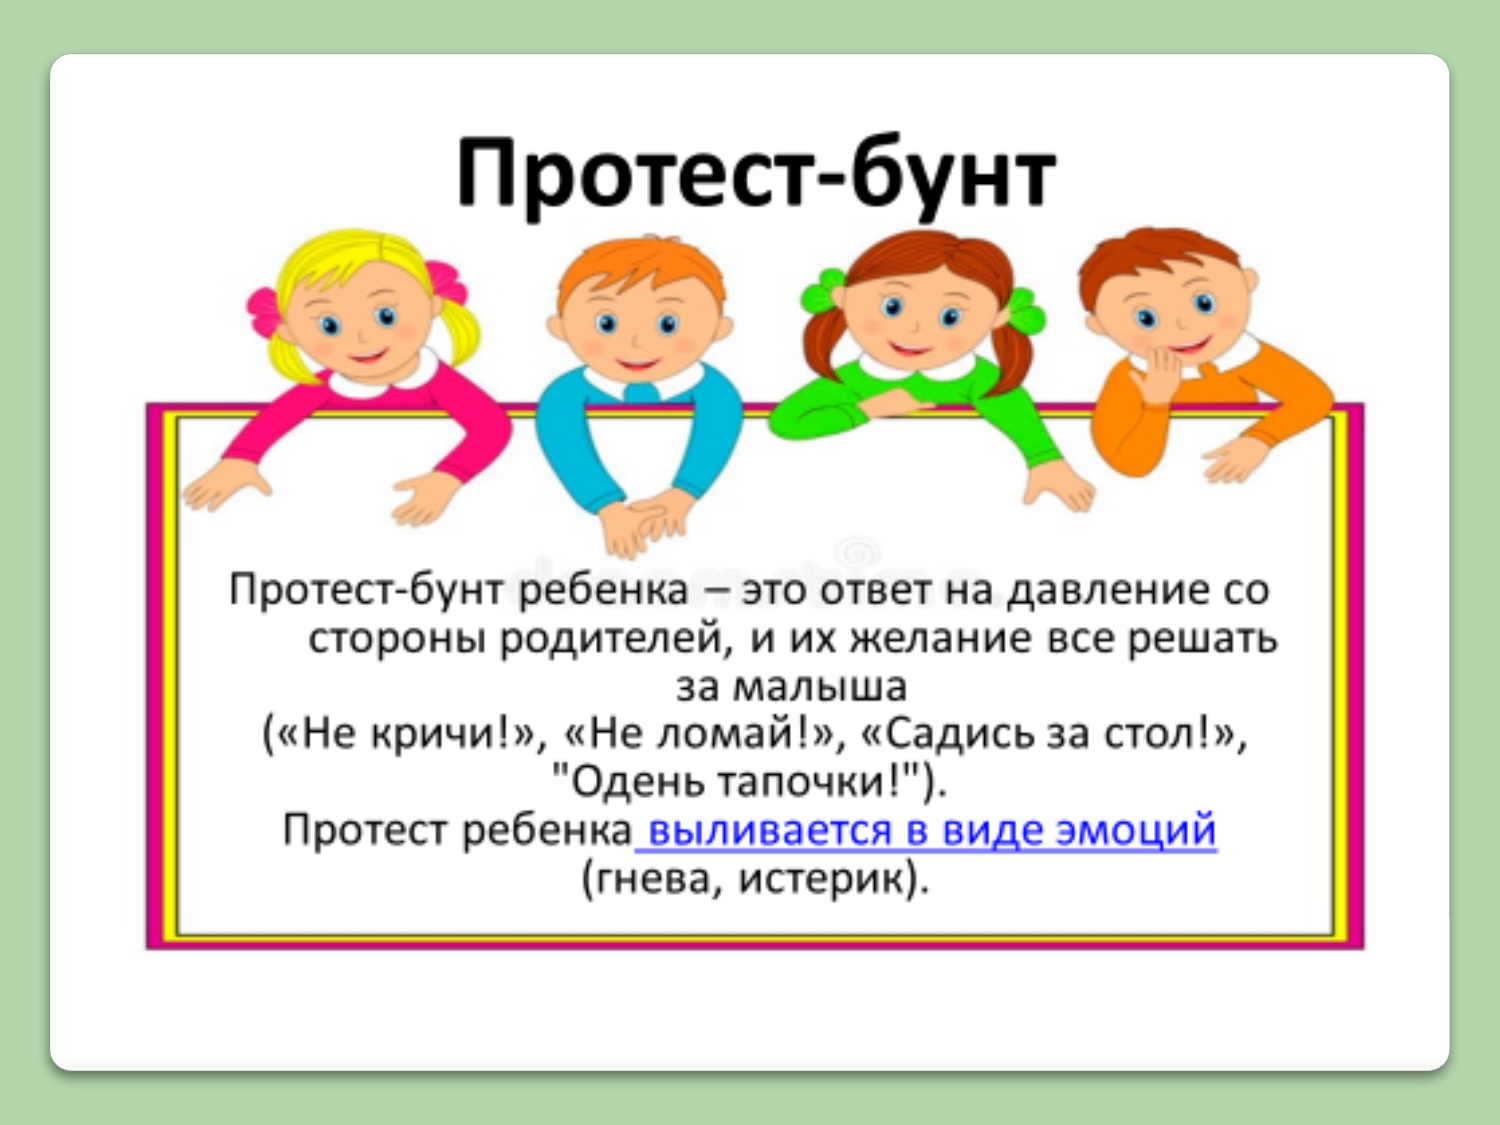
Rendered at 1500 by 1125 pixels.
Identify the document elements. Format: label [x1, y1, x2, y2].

picture [111, 89, 1400, 1056]
